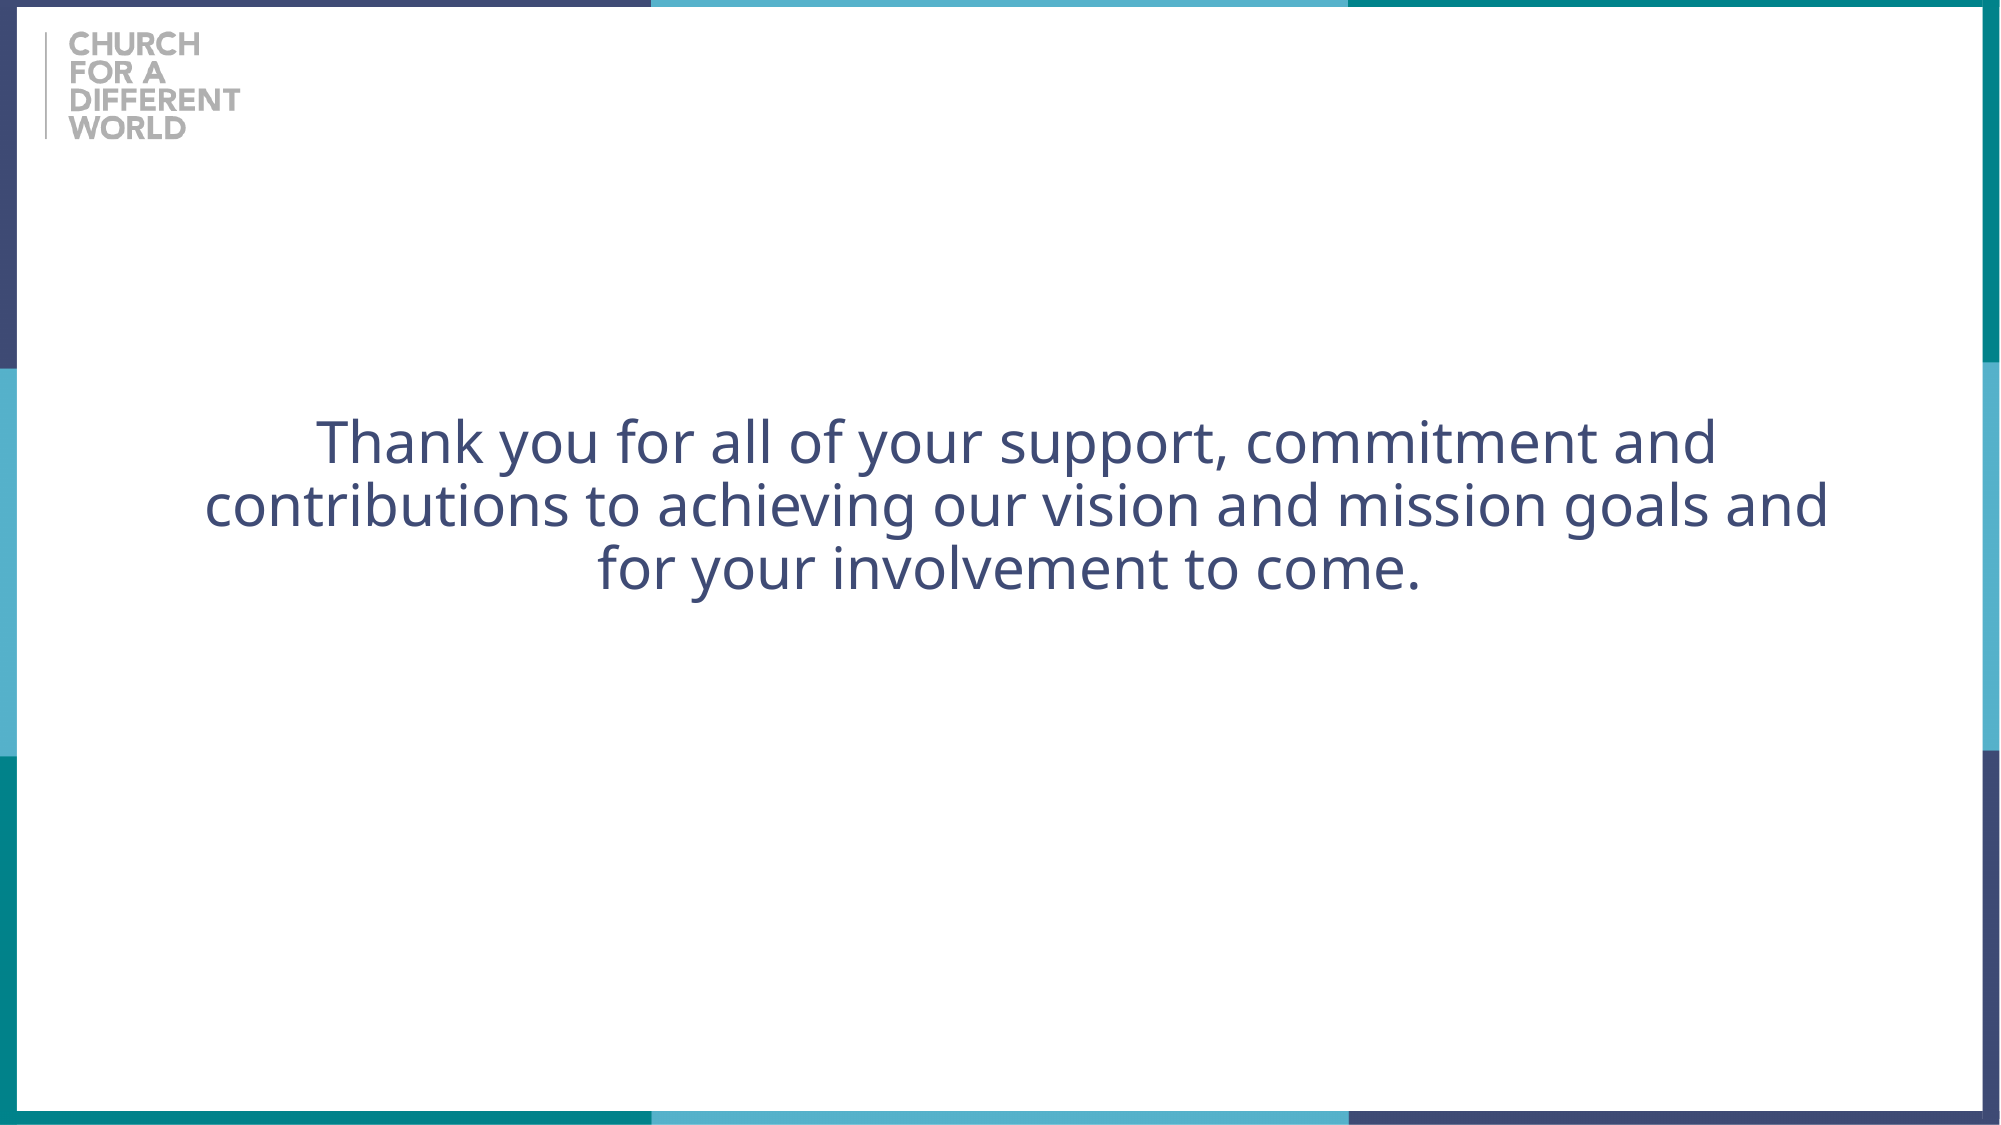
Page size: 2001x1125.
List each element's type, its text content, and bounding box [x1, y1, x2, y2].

list Thank you for all of your support, commitment and contributions to achieving our vision and mission goals and for your involvement to come. [171, 406, 1863, 962]
picture [0, 0, 2000, 1125]
